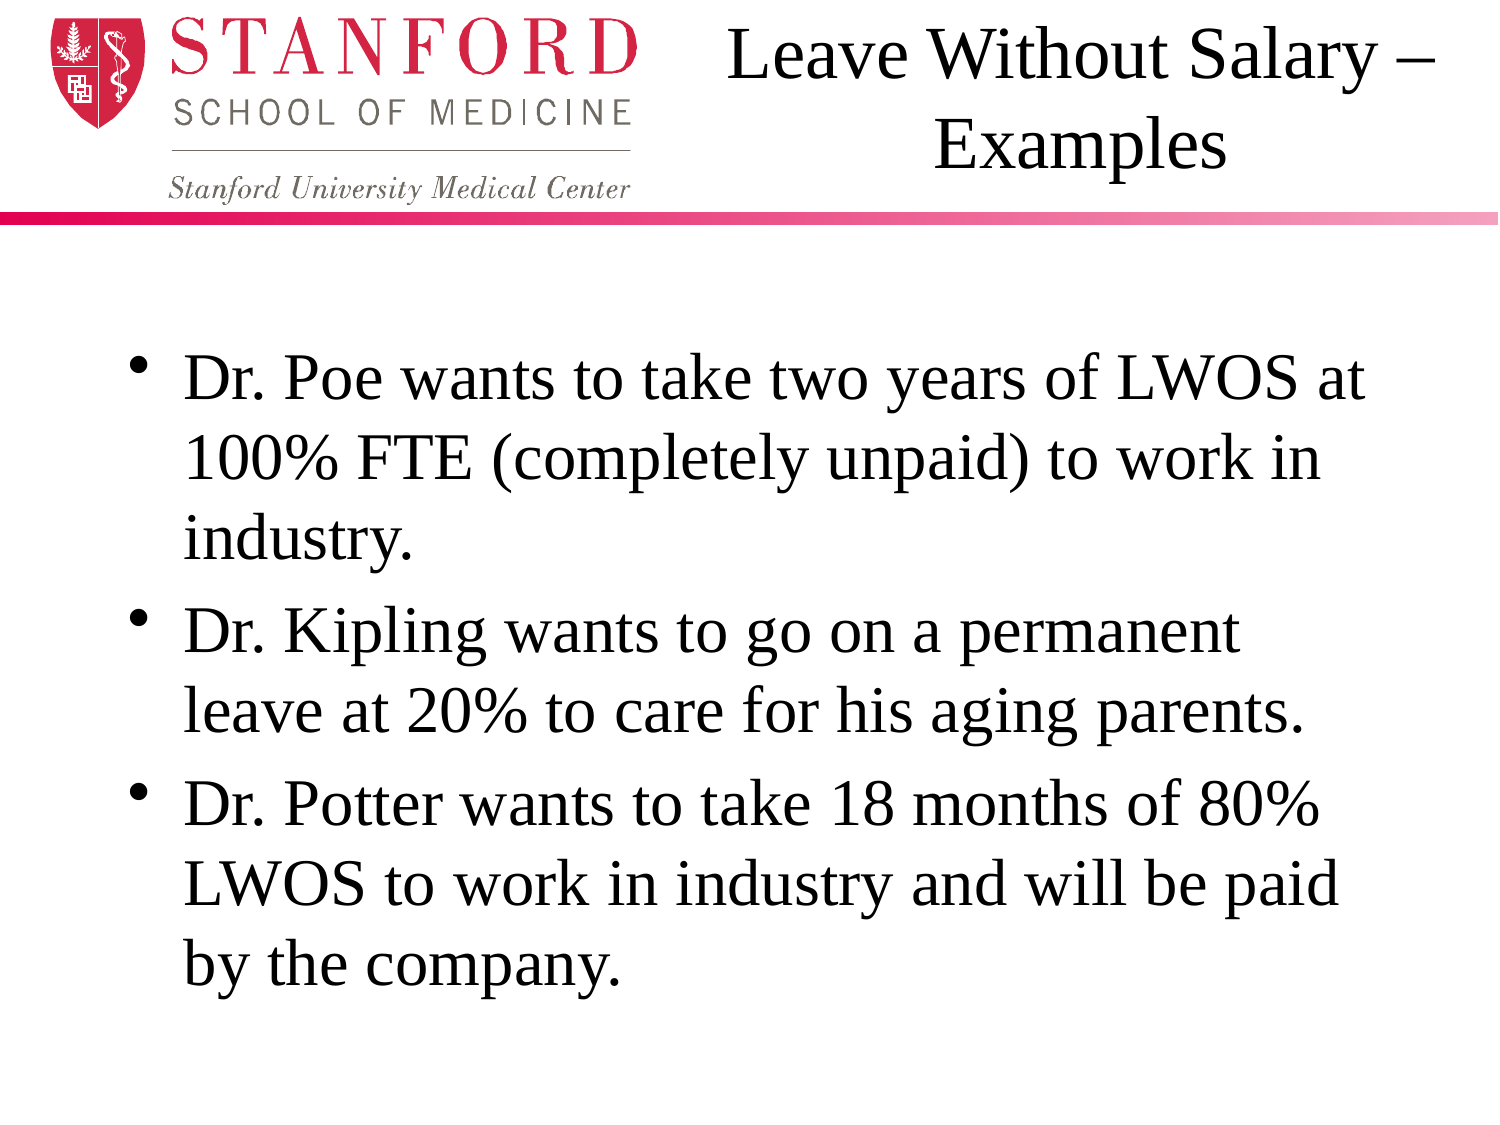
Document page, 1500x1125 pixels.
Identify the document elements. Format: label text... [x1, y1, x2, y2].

title Leave Without Salary – Examples [687, 0, 1476, 188]
list Dr. Poe wants to take two years of LWOS at 100% FTE (completely unpaid) to work in industry. Dr. Kipling wants to go on a permanent leave at 20% to care for his aging parents. Dr. Potter wants to take 18 months of 80% LWOS to work in industry and will be paid by the company. [112, 324, 1388, 1001]
